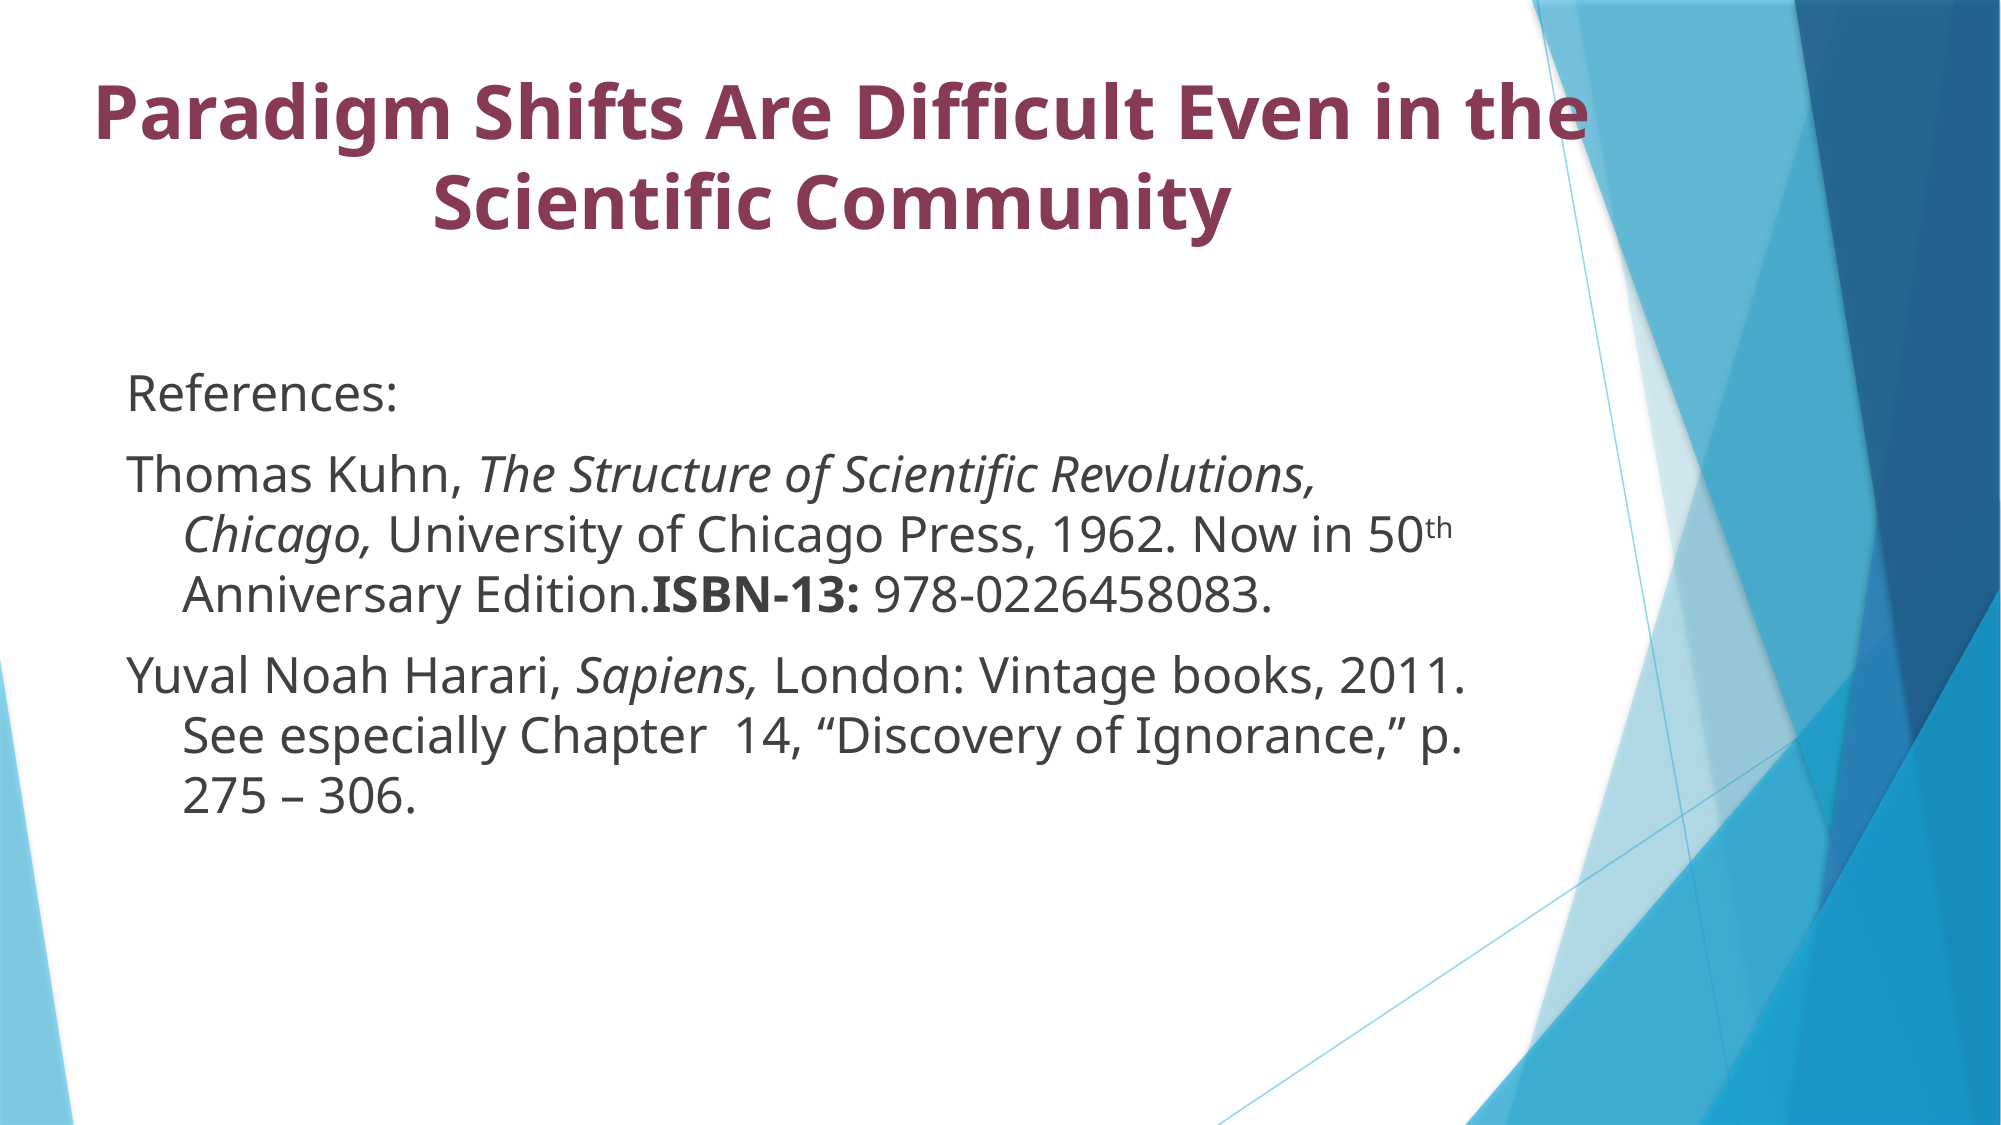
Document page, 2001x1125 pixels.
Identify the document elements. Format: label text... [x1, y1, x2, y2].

title Paradigm Shifts Are Difficult Even in the Scientific Community [0, 57, 1685, 274]
list References: Thomas Kuhn, The Structure of Scientific Revolutions, Chicago, University of Chicago Press, 1962. Now in 50th Anniversary Edition.ISBN-13: 978-0226458083. Yuval Noah Harari, Sapiens, London: Vintage books, 2011. See especially Chapter 14, “Discovery of Ignorance,” p. 275 – 306. [111, 354, 1522, 992]
